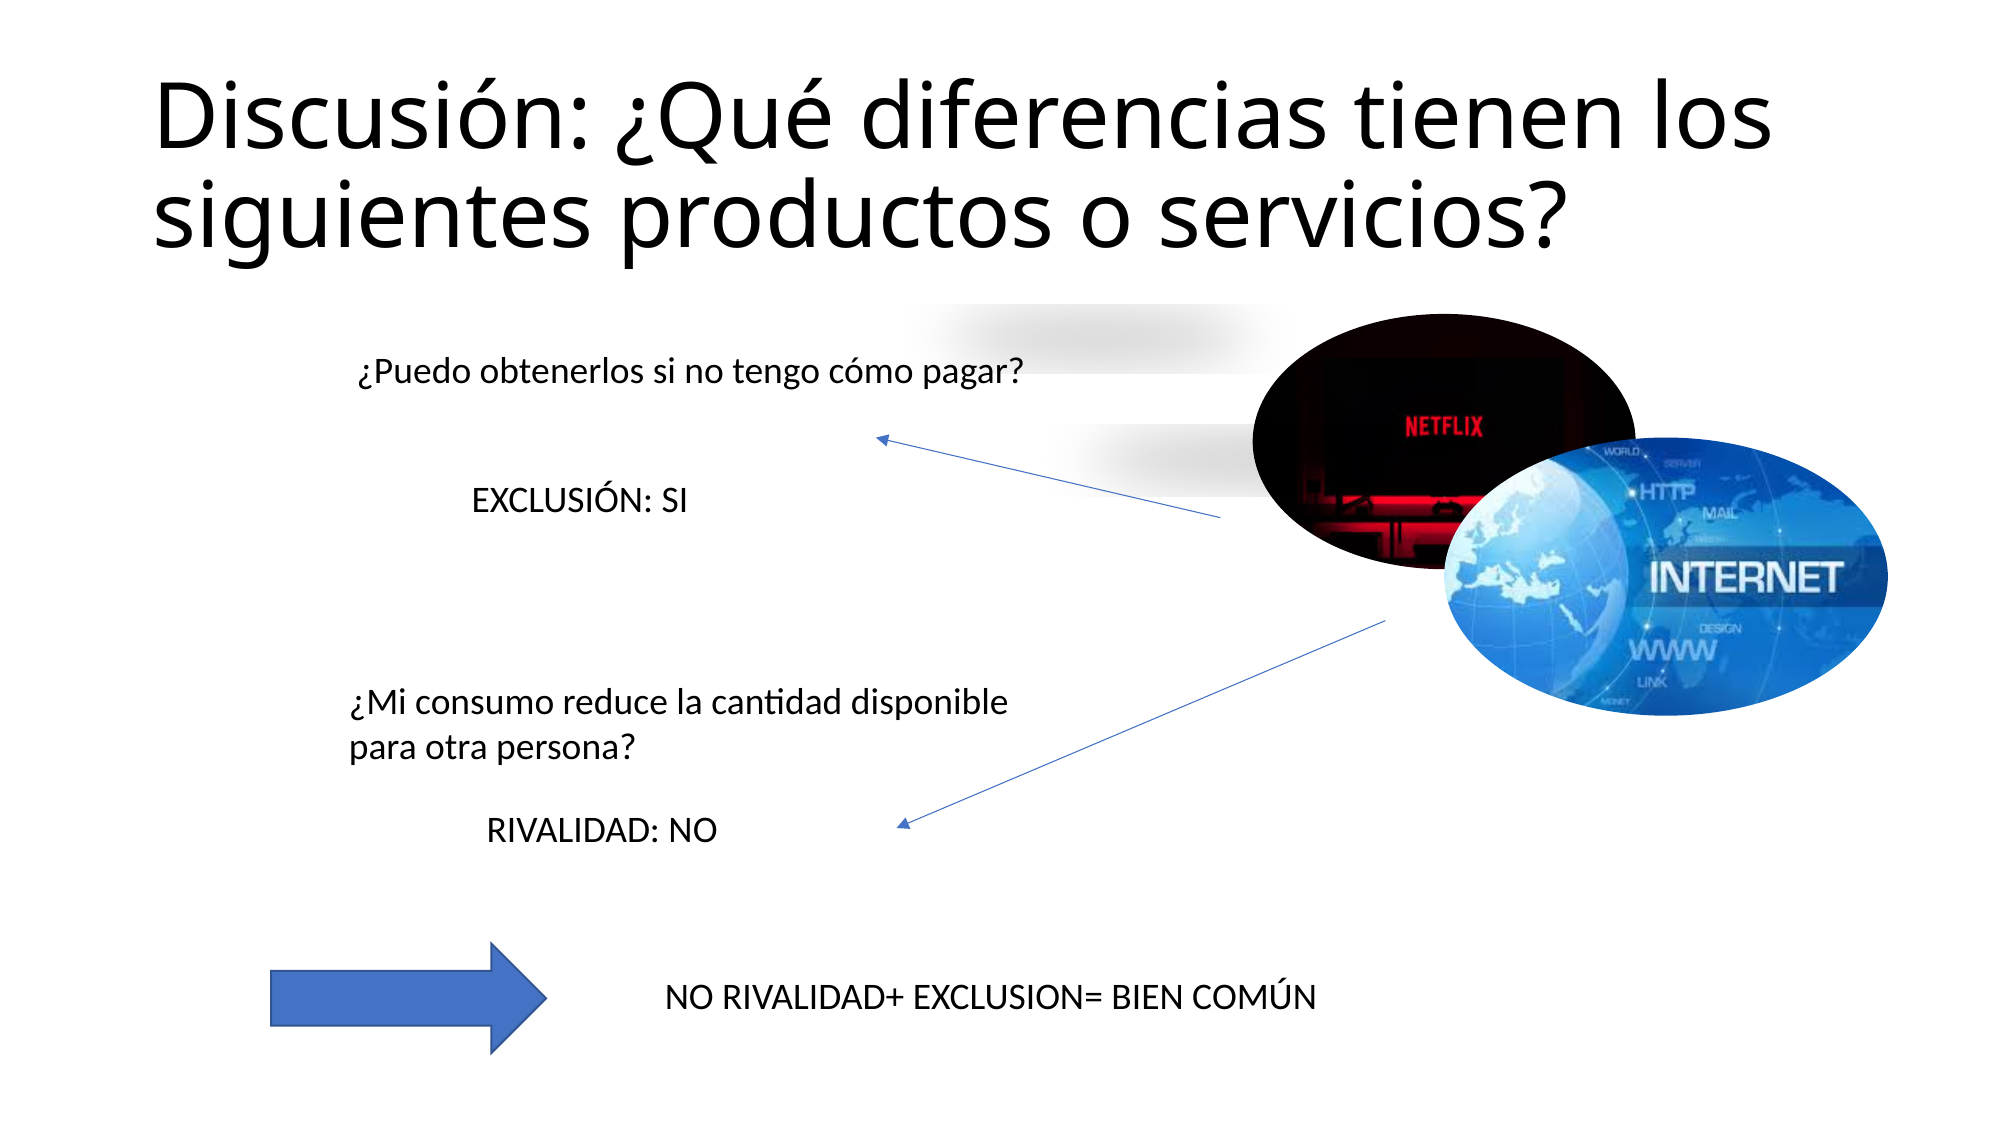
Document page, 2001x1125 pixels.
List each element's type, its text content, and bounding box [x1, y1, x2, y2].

title Discusión: ¿Qué diferencias tienen los siguientes productos o servicios? [137, 59, 1863, 278]
text_box RIVALIDAD: NO [471, 797, 733, 858]
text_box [875, 437, 1221, 518]
text_box NO RIVALIDAD+ EXCLUSION= BIEN COMÚN [649, 964, 1333, 1025]
picture [1252, 313, 1888, 716]
text_box [270, 941, 548, 1056]
text_box ¿Mi consumo reduce la cantidad disponible para otra persona? [333, 669, 896, 775]
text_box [896, 620, 1386, 828]
text_box ¿Puedo obtenerlos si no tengo cómo pagar? [341, 338, 1042, 399]
text_box EXCLUSIÓN: SI [456, 468, 704, 528]
